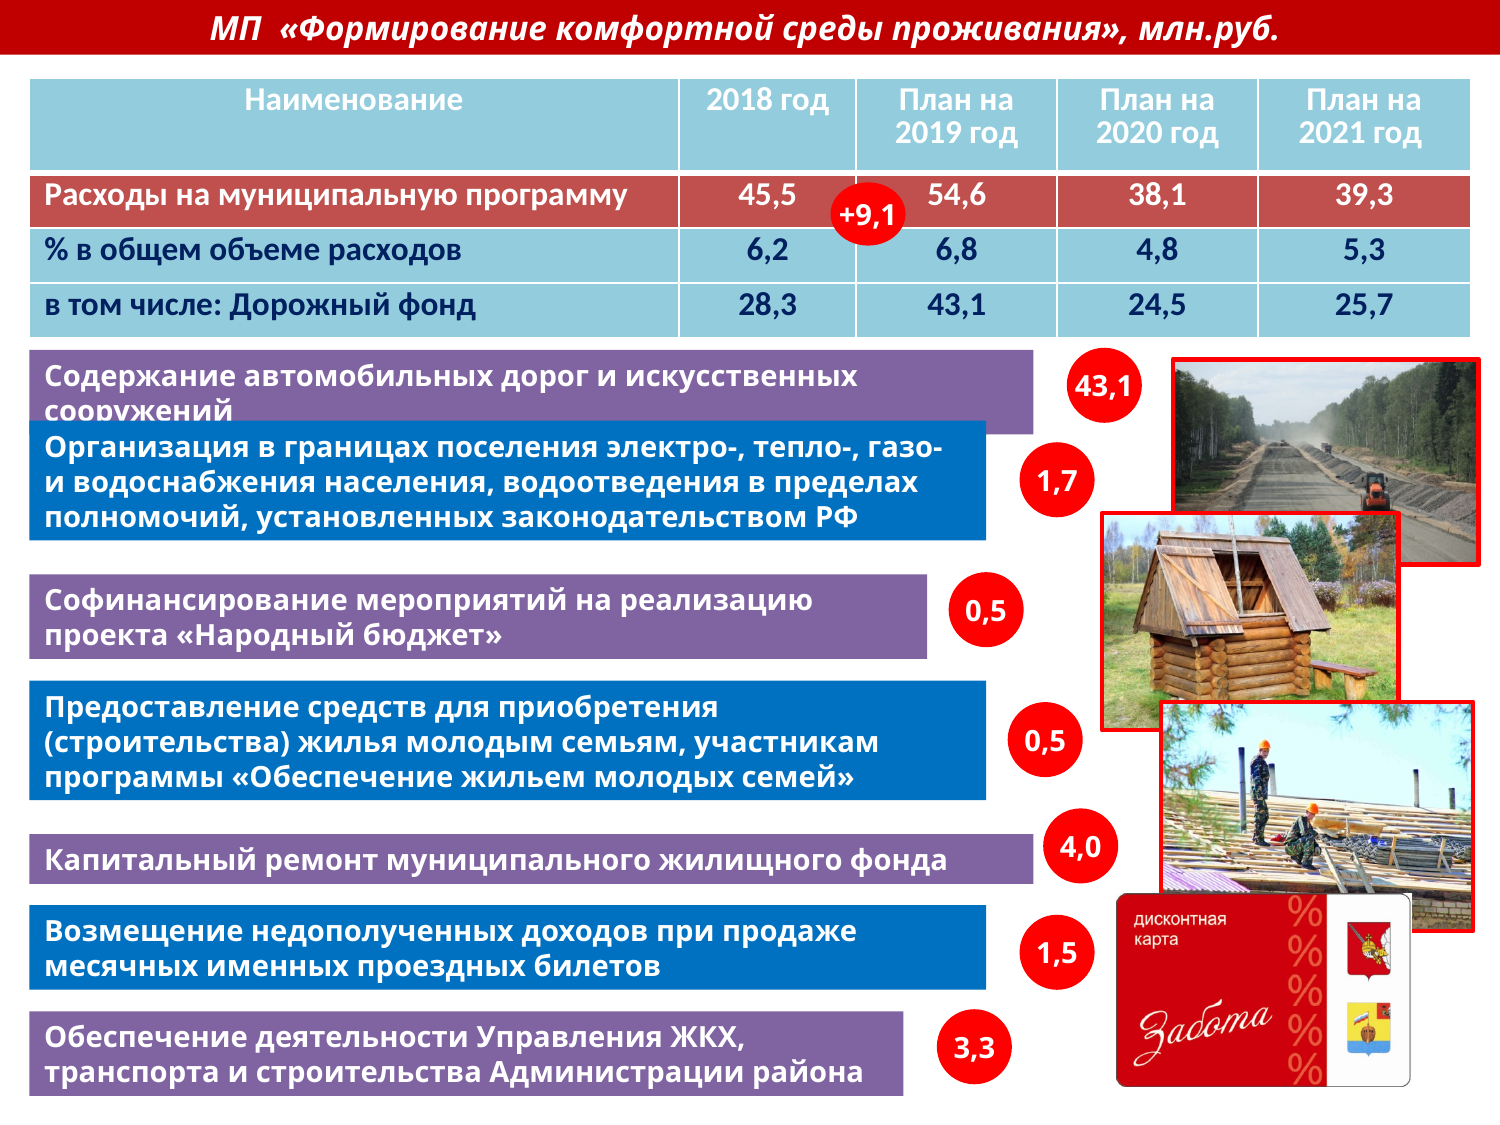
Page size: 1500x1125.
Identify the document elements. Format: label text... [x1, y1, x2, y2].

text_box Содержание автомобильных дорог и искусственных сооружений [29, 349, 1034, 435]
table_cell 6,2 [680, 229, 855, 282]
text_box Обеспечение деятельности Управления ЖКХ, транспорта и строительства Администрации района [29, 1011, 904, 1096]
text_box 0,5 [948, 572, 1024, 648]
text_box МП «Формирование комфортной среды проживания», млн.руб. [0, 0, 1500, 55]
text_box Капитальный ремонт муниципального жилищного фонда [29, 834, 1034, 884]
table_header План на 2020 год [1058, 79, 1257, 170]
text_box Организация в границах поселения электро-, тепло-, газо- и водоснабжения населения, водоотведения в пределах полномочий, установленных законодательством РФ [29, 420, 987, 541]
text_box +9,1 [830, 182, 906, 246]
table_cell 6,8 [857, 229, 1056, 282]
table_cell 54,6 [857, 176, 1056, 227]
text_box 1,5 [1019, 914, 1095, 990]
text_box 0,5 [1007, 702, 1083, 778]
table_cell в том числе: Дорожный фонд [30, 284, 678, 337]
table_header План на 2019 год [857, 79, 1056, 170]
table_cell 5,3 [1259, 229, 1470, 282]
table_cell 45,5 [680, 176, 855, 227]
text_box 43,1 [1066, 347, 1142, 423]
text_box Предоставление средств для приобретения (строительства) жилья молодым семьям, участникам программы «Обеспечение жильем молодых семей» [29, 680, 987, 801]
table_cell Расходы на муниципальную программу [30, 176, 678, 227]
table_cell 39,3 [1259, 176, 1470, 227]
table_cell 38,1 [1058, 176, 1257, 227]
table_cell 24,5 [1058, 284, 1257, 337]
table_cell 43,1 [857, 284, 1056, 337]
table_cell 25,7 [1259, 284, 1470, 337]
text_box 1,7 [1019, 442, 1095, 518]
table_header Наименование [30, 79, 678, 170]
table_header План на 2021 год [1259, 79, 1470, 170]
text_box 4,0 [1043, 808, 1119, 884]
table_header 2018 год [680, 79, 855, 170]
text_box 3,3 [936, 1009, 1012, 1085]
text_box Возмещение недополученных доходов при продаже месячных именных проездных билетов [29, 905, 987, 990]
table_cell 28,3 [680, 284, 855, 337]
text_box Софинансирование мероприятий на реализацию проекта «Народный бюджет» [29, 574, 928, 659]
table_cell % в общем объеме расходов [30, 229, 678, 282]
picture [1104, 361, 1477, 1088]
table_cell 4,8 [1058, 229, 1257, 282]
